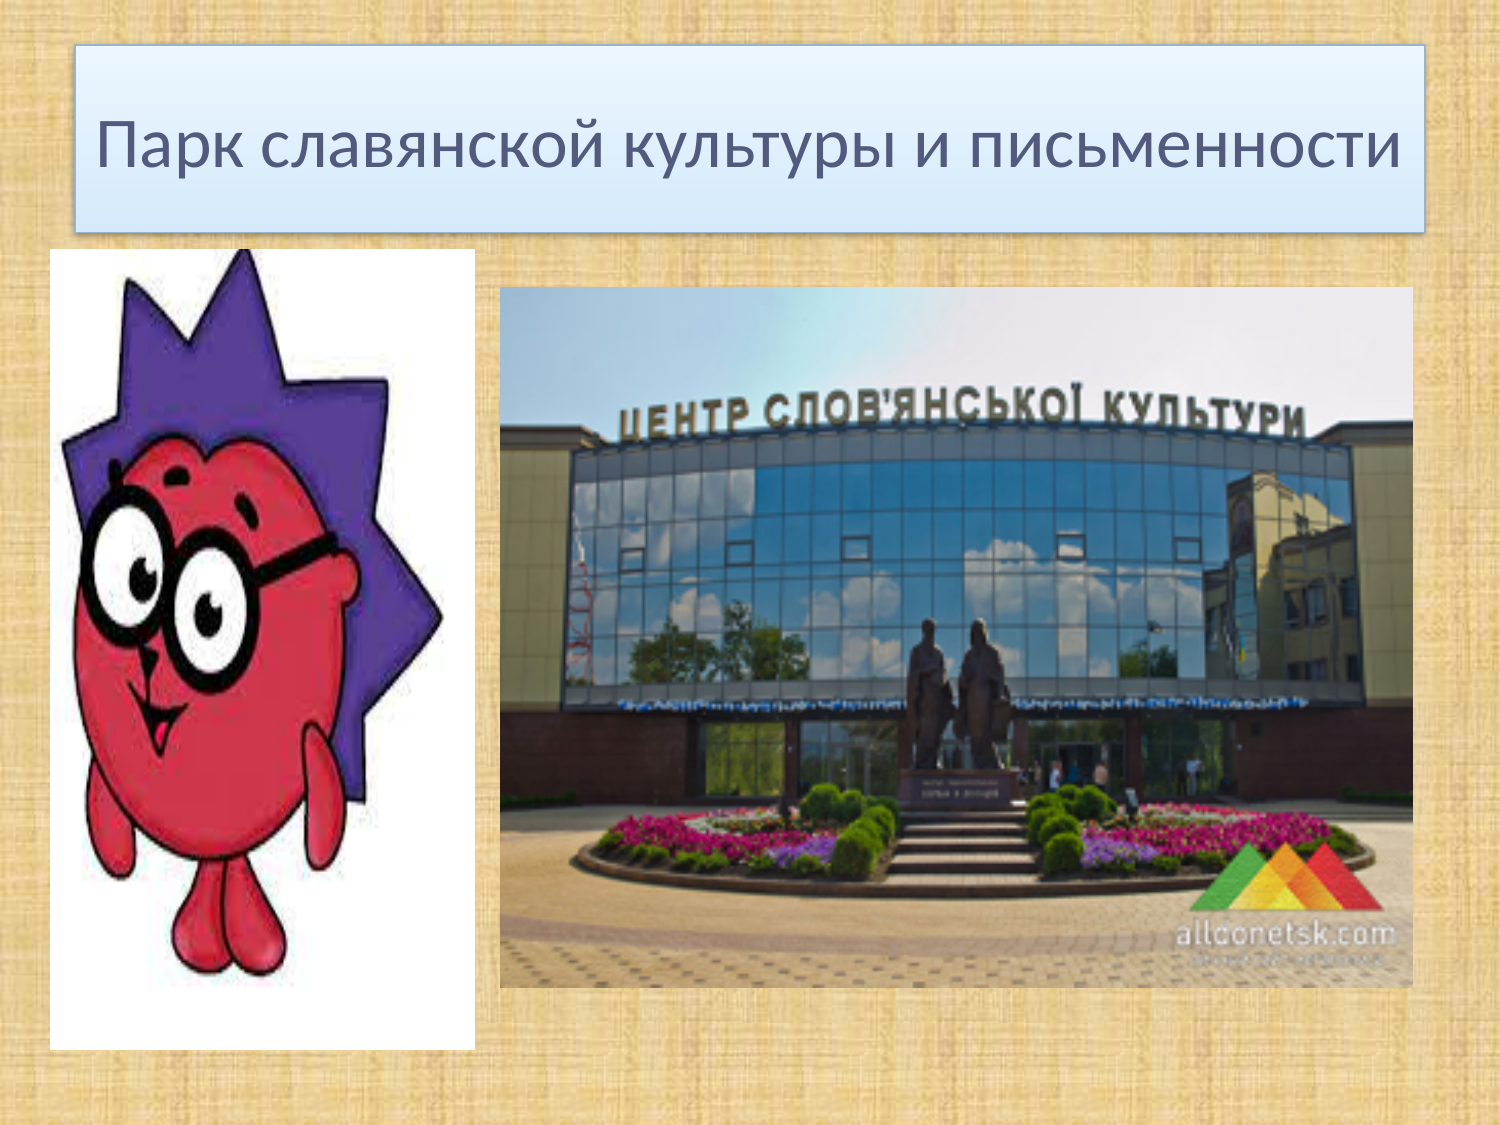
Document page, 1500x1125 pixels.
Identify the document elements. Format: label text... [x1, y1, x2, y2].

title Парк славянской культуры и письменности [74, 44, 1426, 233]
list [499, 287, 1413, 988]
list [49, 249, 476, 1051]
picture [0, 0, 1500, 1125]
